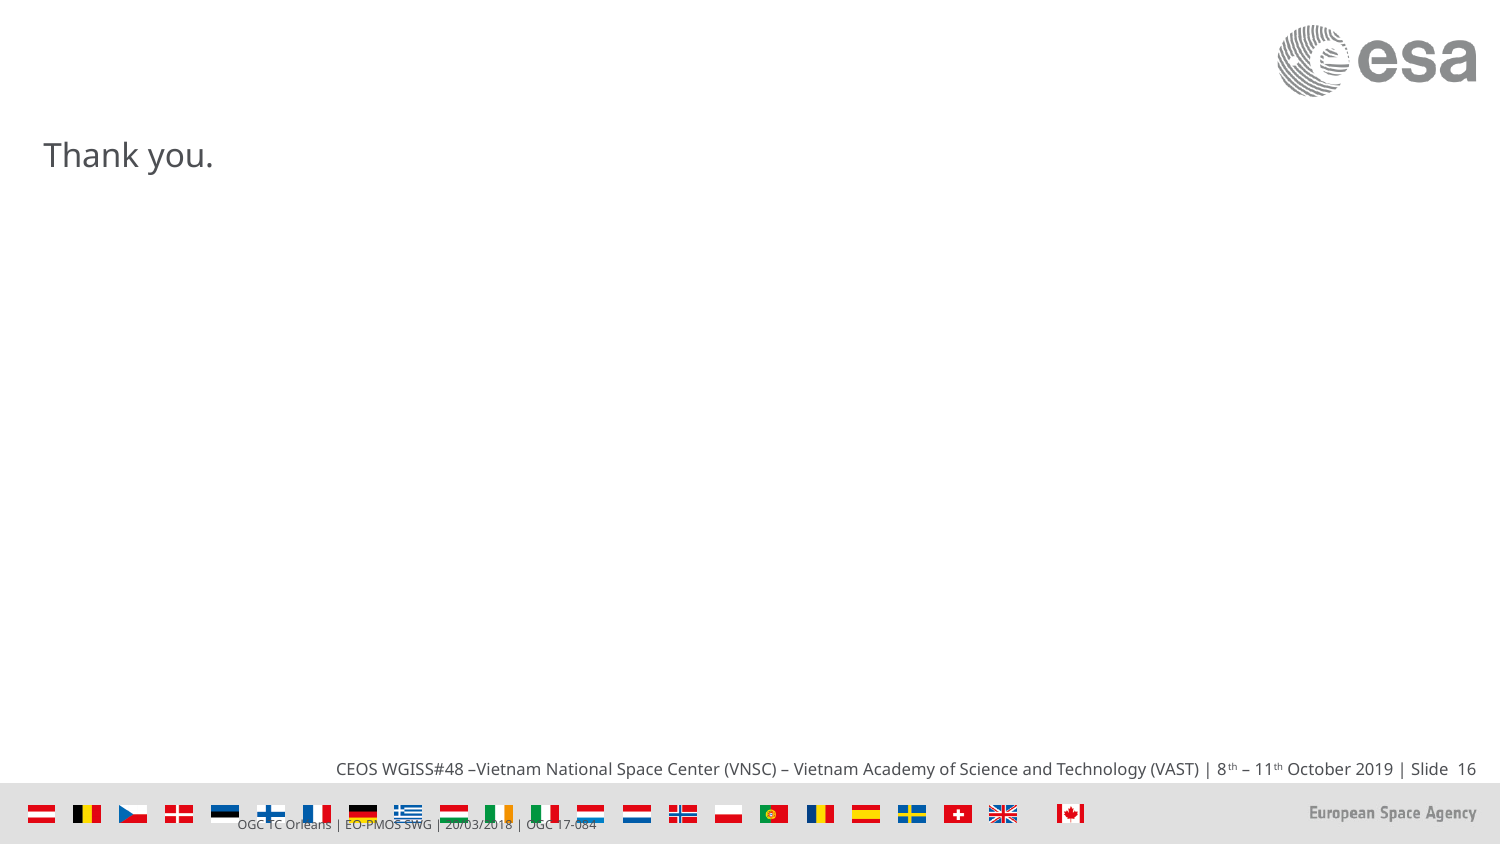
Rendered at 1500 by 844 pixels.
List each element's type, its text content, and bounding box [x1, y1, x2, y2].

picture [1277, 25, 1477, 109]
list Thank you. [28, 119, 1464, 747]
picture [0, 783, 1500, 844]
footer OGC TC Orléans | EO-PMOS SWG | 20/03/2018 | OGC 17-084 [222, 809, 661, 842]
